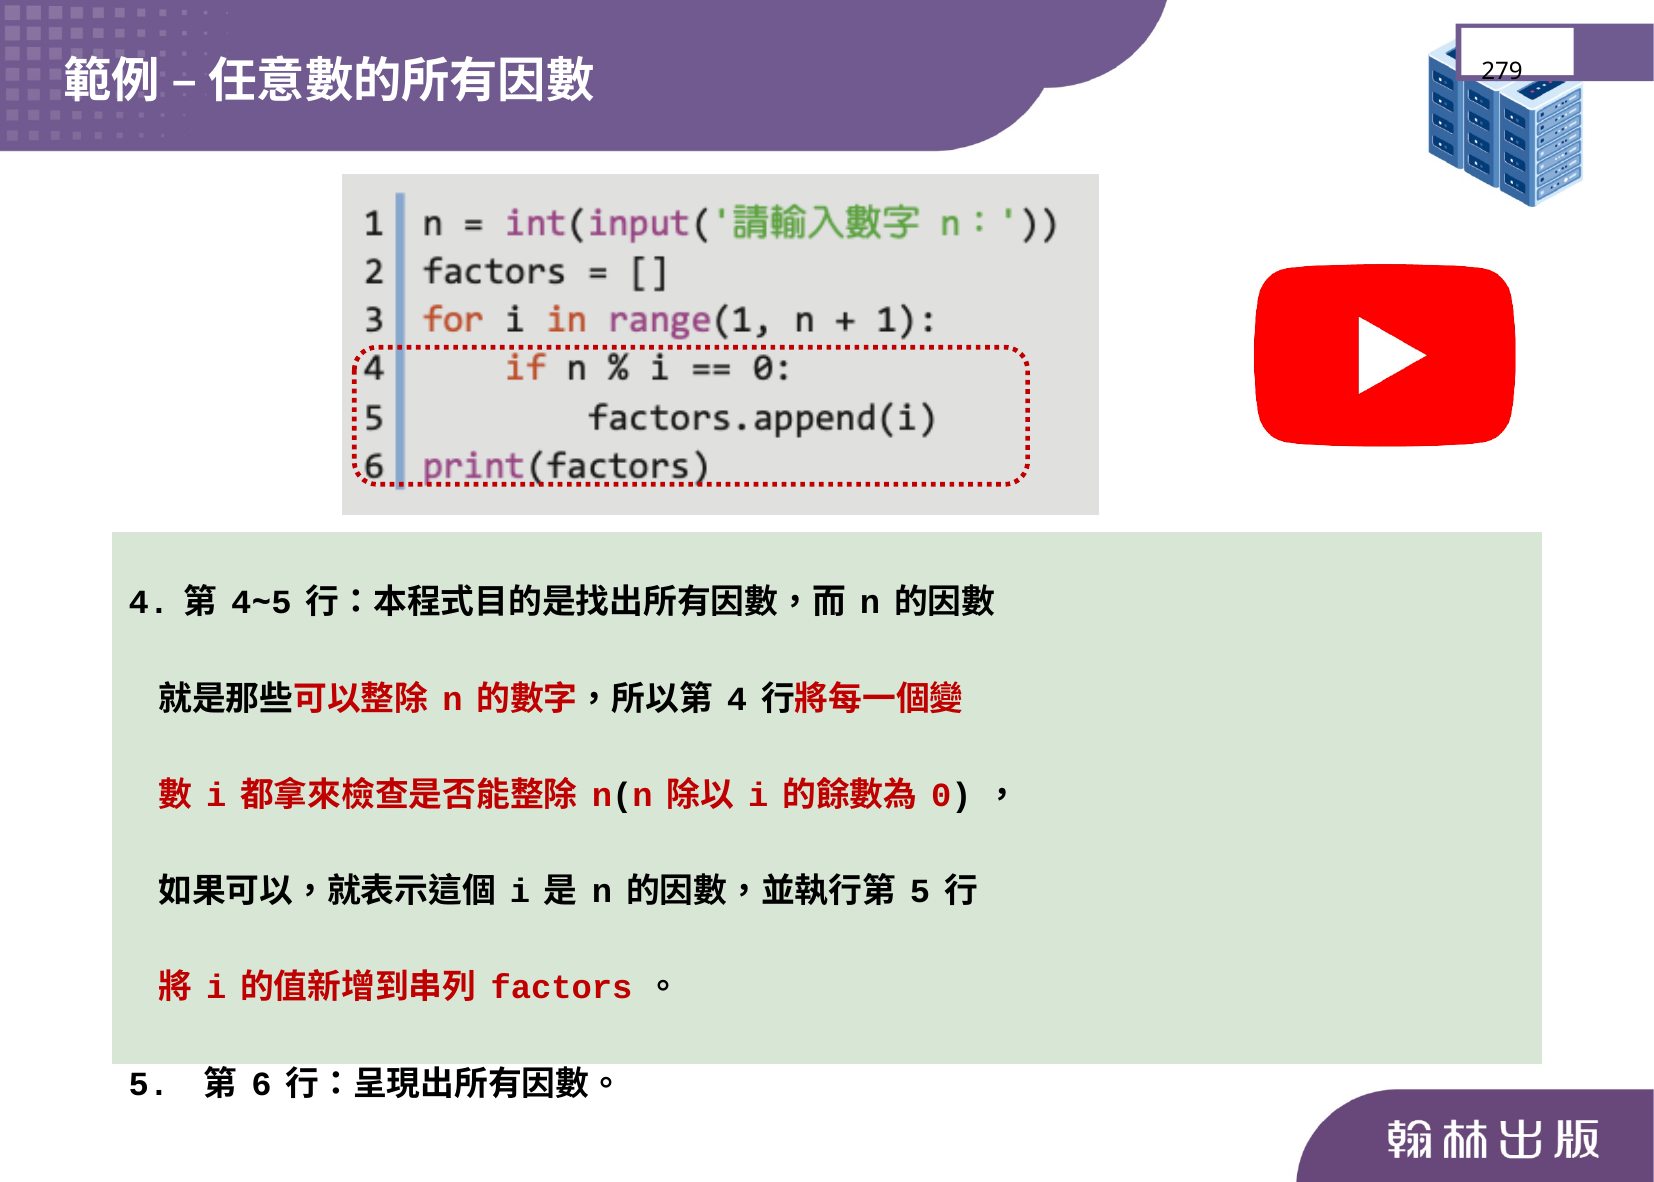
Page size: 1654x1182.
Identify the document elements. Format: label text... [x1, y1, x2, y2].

text_box 4.第4∼5行：本程式目的是找出所有因數，而n的因數 就是那些可以整除n的數字，所以第4行將每一個變 數i都拿來檢查是否能整除n(n除以i的餘數為0)， 如果可以，就表示這個i是n的因數，並執行第5行 將i的值新增到串列factors。 5. 第6行：呈現出所有因數。 [112, 532, 1542, 1064]
text_box 範例 – 任意數的所有因數 [47, 0, 1063, 172]
text_box 279 [1464, 19, 1583, 71]
picture [0, 0, 1654, 1182]
